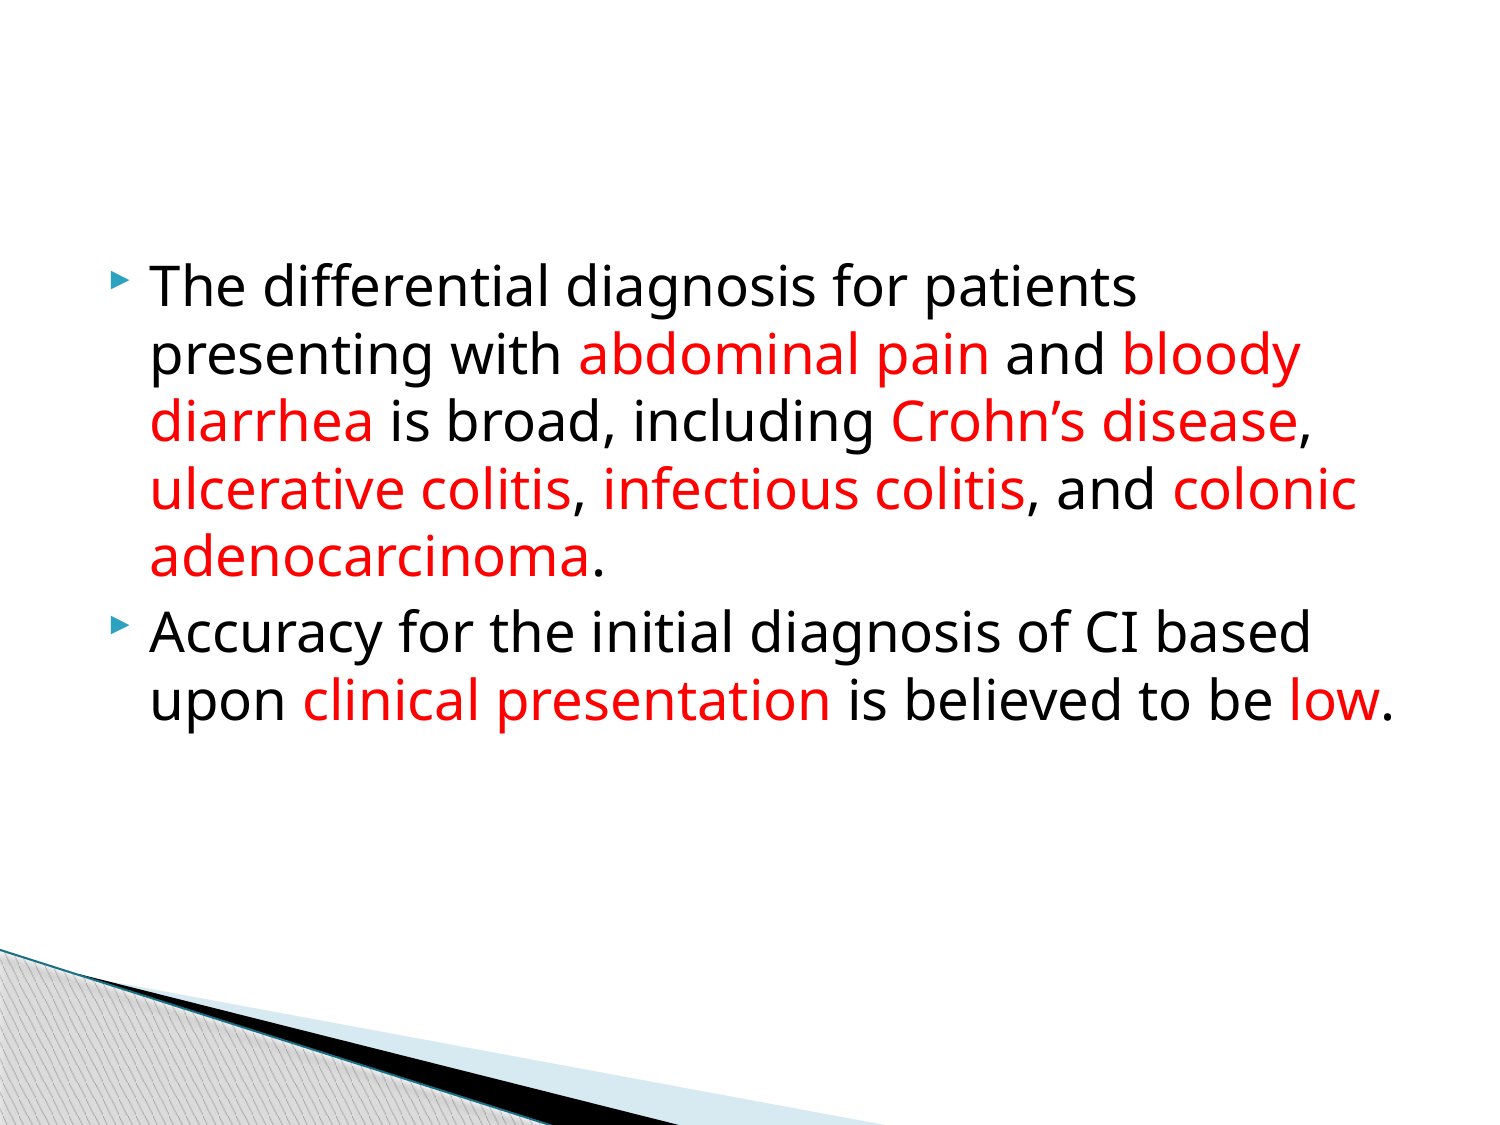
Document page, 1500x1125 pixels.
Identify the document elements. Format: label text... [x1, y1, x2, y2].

list The differential diagnosis for patients presenting with abdominal pain and bloody diarrhea is broad, including Crohn’s disease, ulcerative colitis, infectious colitis, and colonic adenocarcinoma. Accuracy for the initial diagnosis of CI based upon clinical presentation is believed to be low. [75, 243, 1425, 986]
